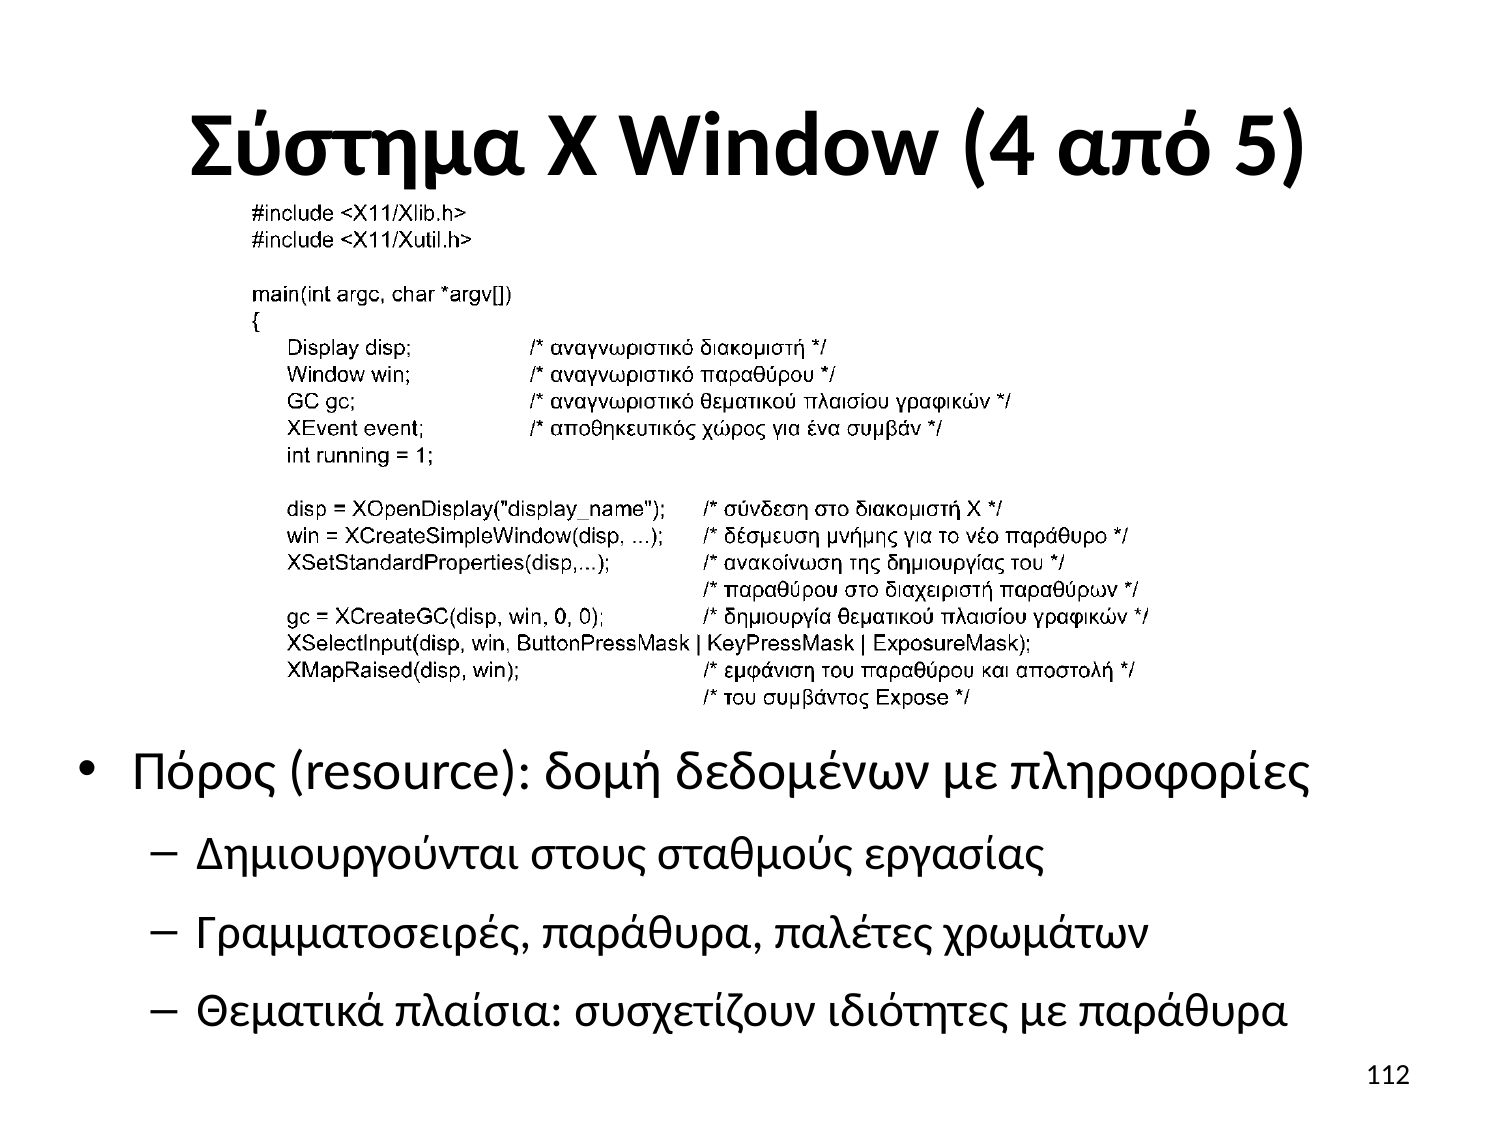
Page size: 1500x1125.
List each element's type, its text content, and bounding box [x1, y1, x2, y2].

slide_number 112 [1074, 1042, 1425, 1103]
title Σύστημα X Window (4 από 5) [75, 45, 1425, 233]
list Πόρος (resource): δομή δεδομένων με πληροφορίες Δημιουργούνται στους σταθμούς εργασίας Γραμματοσειρές, παράθυρα, παλέτες χρωμάτων Θεματικά πλαίσια: συσχετίζουν ιδιότητες με παράθυρα [62, 726, 1438, 1050]
picture [241, 195, 1188, 727]
